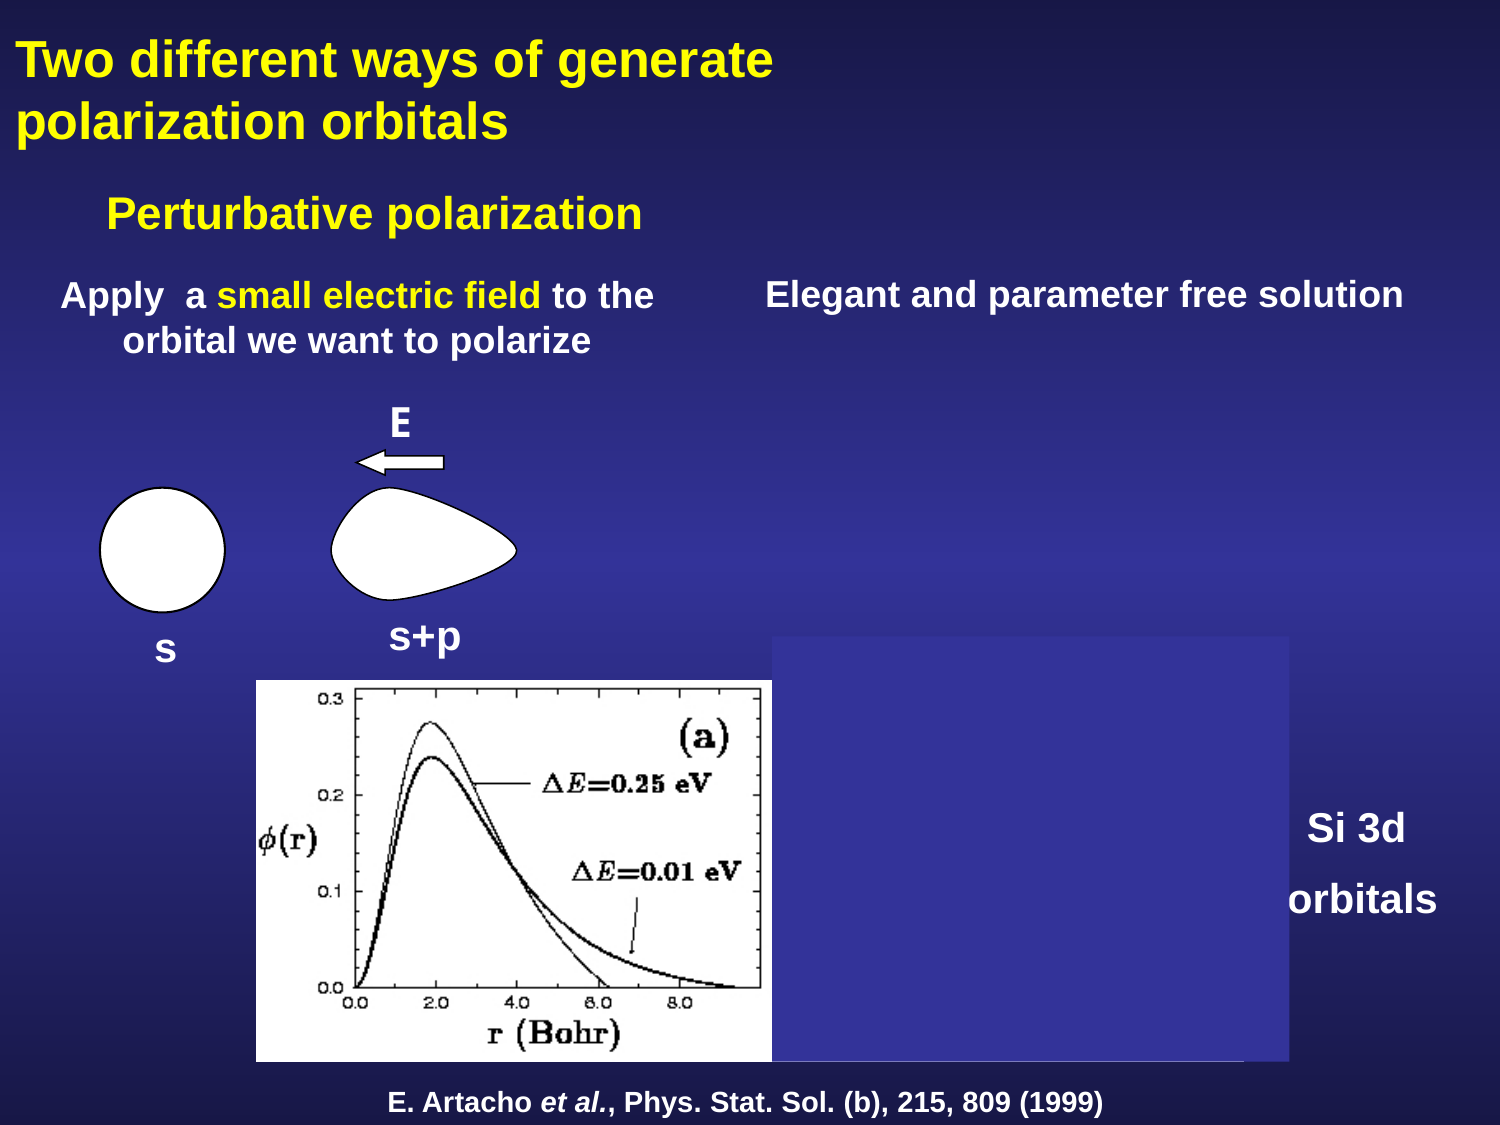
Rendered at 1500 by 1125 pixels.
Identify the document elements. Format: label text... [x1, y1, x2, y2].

title Two different ways of generate polarization orbitals [0, 0, 1388, 174]
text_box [0, 174, 1500, 1125]
